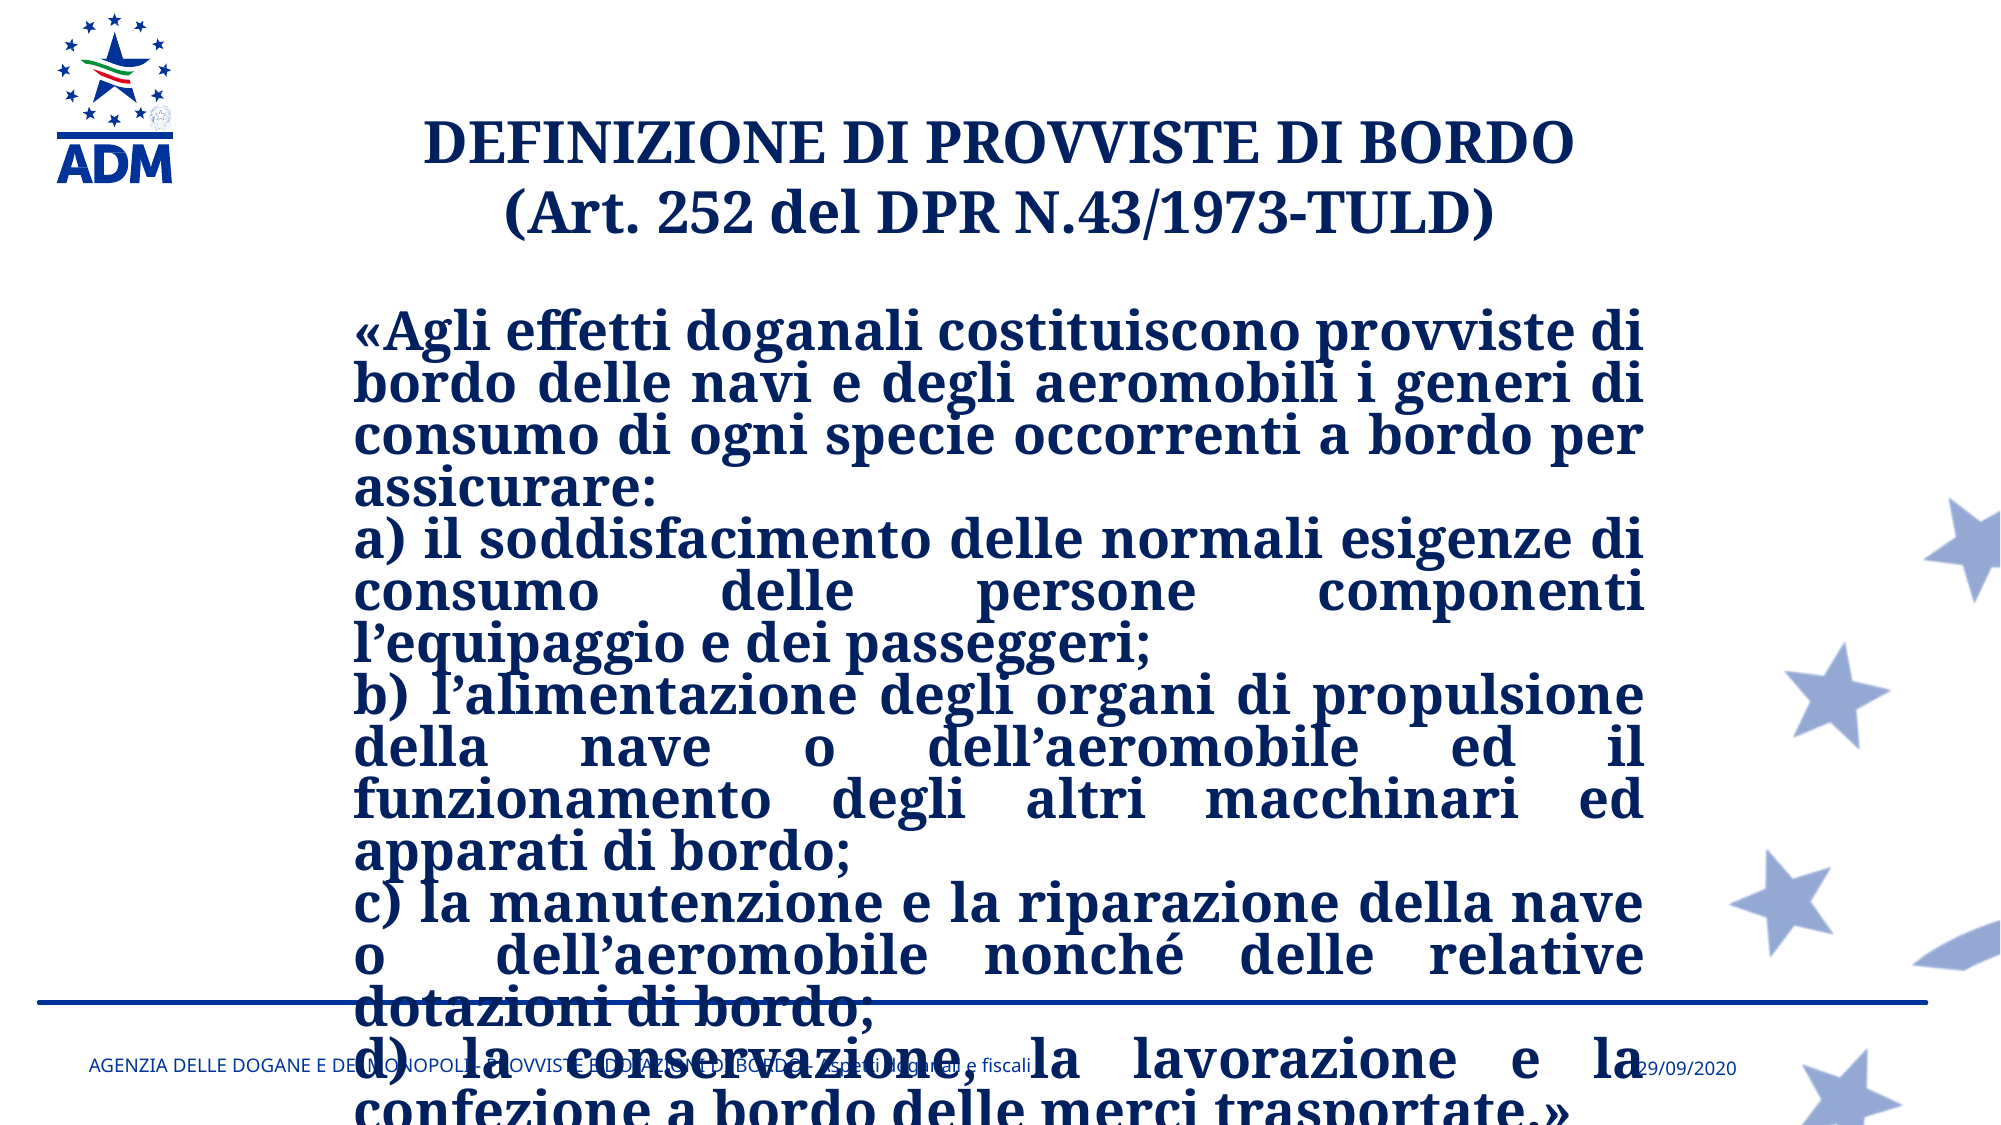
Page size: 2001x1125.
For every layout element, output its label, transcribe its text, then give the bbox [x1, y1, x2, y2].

picture [1662, 425, 2001, 1125]
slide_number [1531, 1026, 1752, 1087]
footer AGENZIA DELLE DOGANE E DEI MONOPOLI - PROVVISTE E DOTAZIONI DI BORDO - Aspetti doganali e fiscali [74, 1026, 1493, 1087]
picture [80, 21, 172, 131]
text_box DEFINIZIONE DI PROVVISTE DI BORDO (Art. 252 del DPR N.43/1973-TULD) «Agli effetti doganali costituiscono provviste di bordo delle navi e degli aeromobili i generi di consumo di ogni specie occorrenti a bordo per assicurare: il soddisfacimento delle normali esigenze di consumo delle persone componenti l’equipaggio e dei passeggeri; l’alimentazione degli organi di propulsione della nave o dell’aeromobile ed il funzionamento degli altri macchinari ed apparati di bordo; c) la manutenzione e la riparazione della nave o dell’aeromobile nonché delle relative dotazioni di bordo; d) la conservazione, la lavorazione e la confezione a bordo delle merci trasportate.» [338, 97, 1662, 1125]
